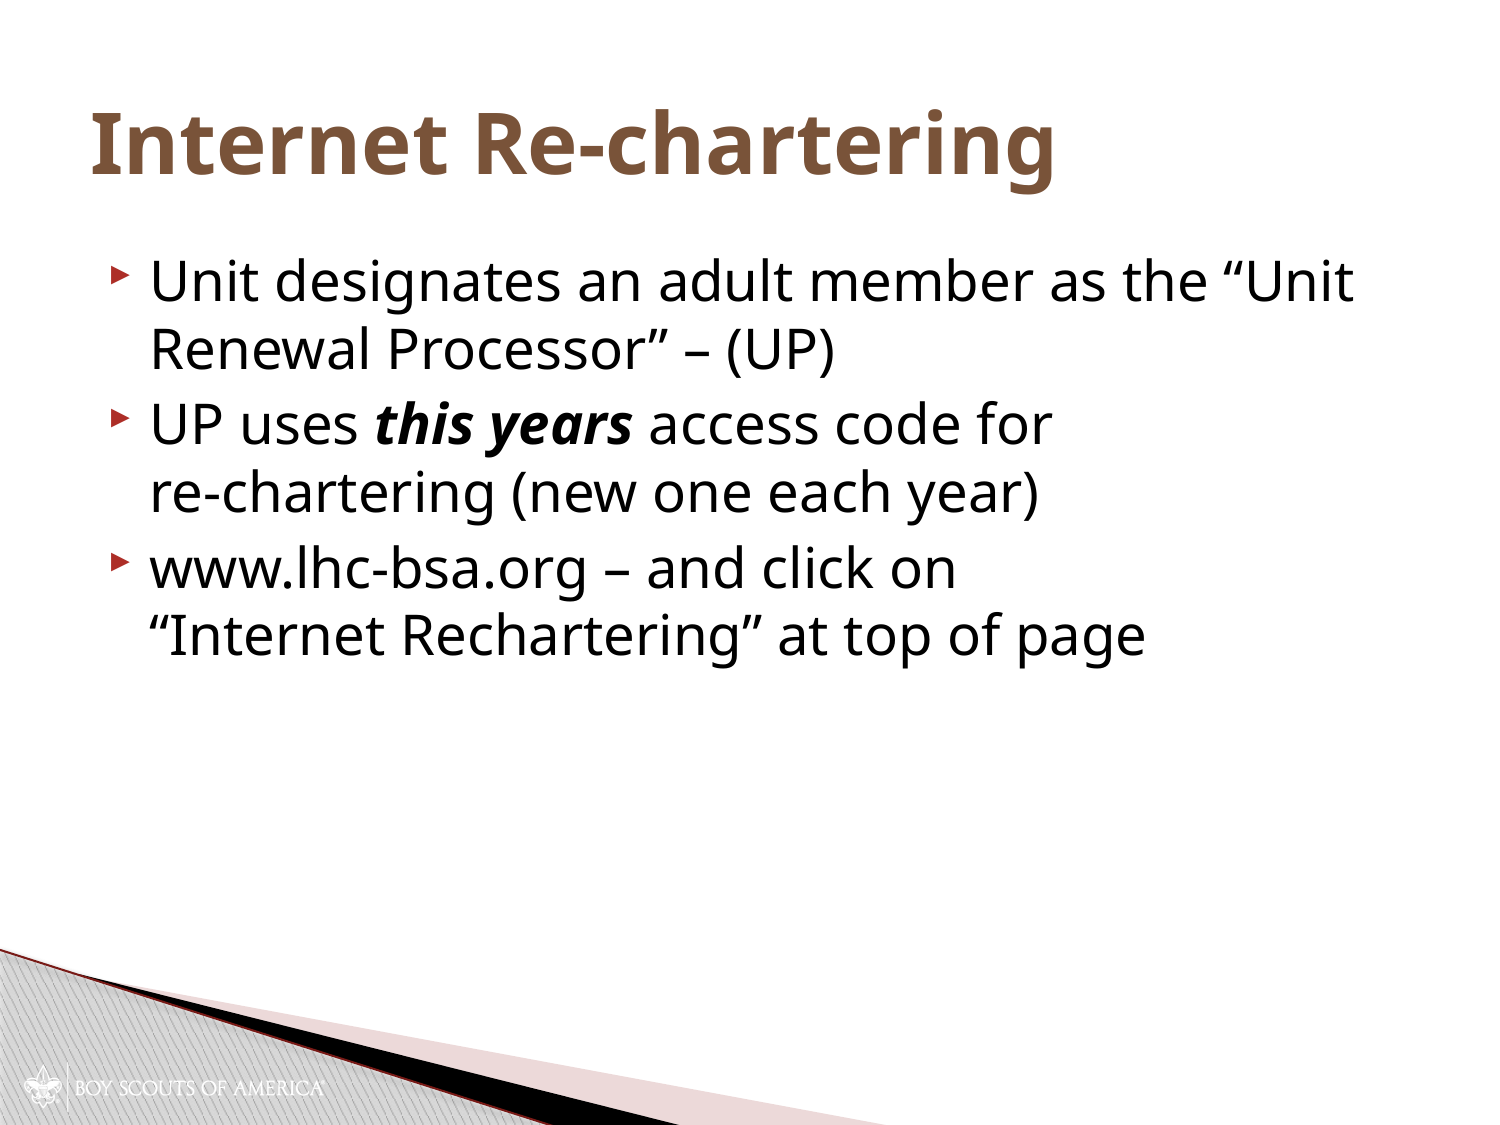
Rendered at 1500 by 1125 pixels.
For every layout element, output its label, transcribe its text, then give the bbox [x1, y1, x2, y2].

picture [24, 1062, 325, 1112]
title Internet Re-chartering [75, 73, 1418, 209]
list Unit designates an adult member as the “Unit Renewal Processor” – (UP) UP uses this years access code for re-chartering (new one each year) www.lhc-bsa.org – and click on “Internet Rechartering” at top of page [74, 237, 1418, 926]
